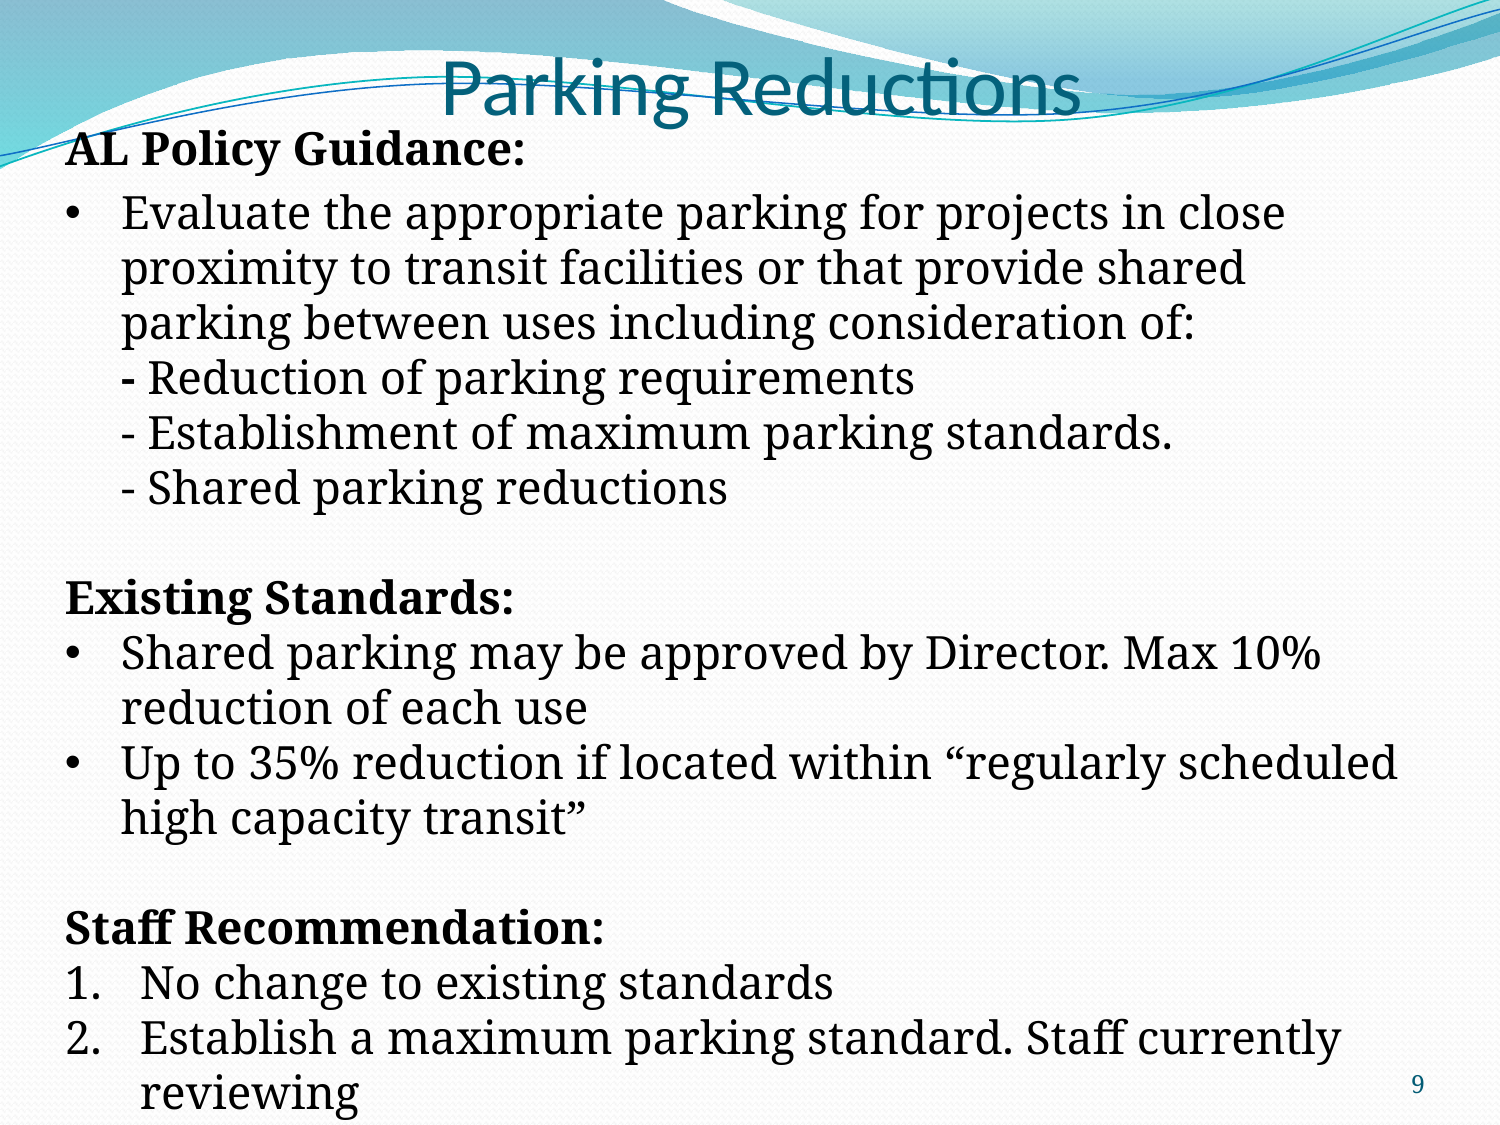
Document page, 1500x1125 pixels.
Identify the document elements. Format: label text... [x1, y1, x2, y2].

text_box Parking Reductions [87, 24, 1438, 112]
text_box AL Policy Guidance: Evaluate the appropriate parking for projects in close proximity to transit facilities or that provide shared parking between uses including consideration of: - Reduction of parking requirements - Establishment of maximum parking standards. - Shared parking reductions Existing Standards: Shared parking may be approved by Director. Max 10% reduction of each use Up to 35% reduction if located within “regularly scheduled high capacity transit” Staff Recommendation: No change to existing standards Establish a maximum parking standard. Staff currently reviewing [50, 112, 1438, 1125]
